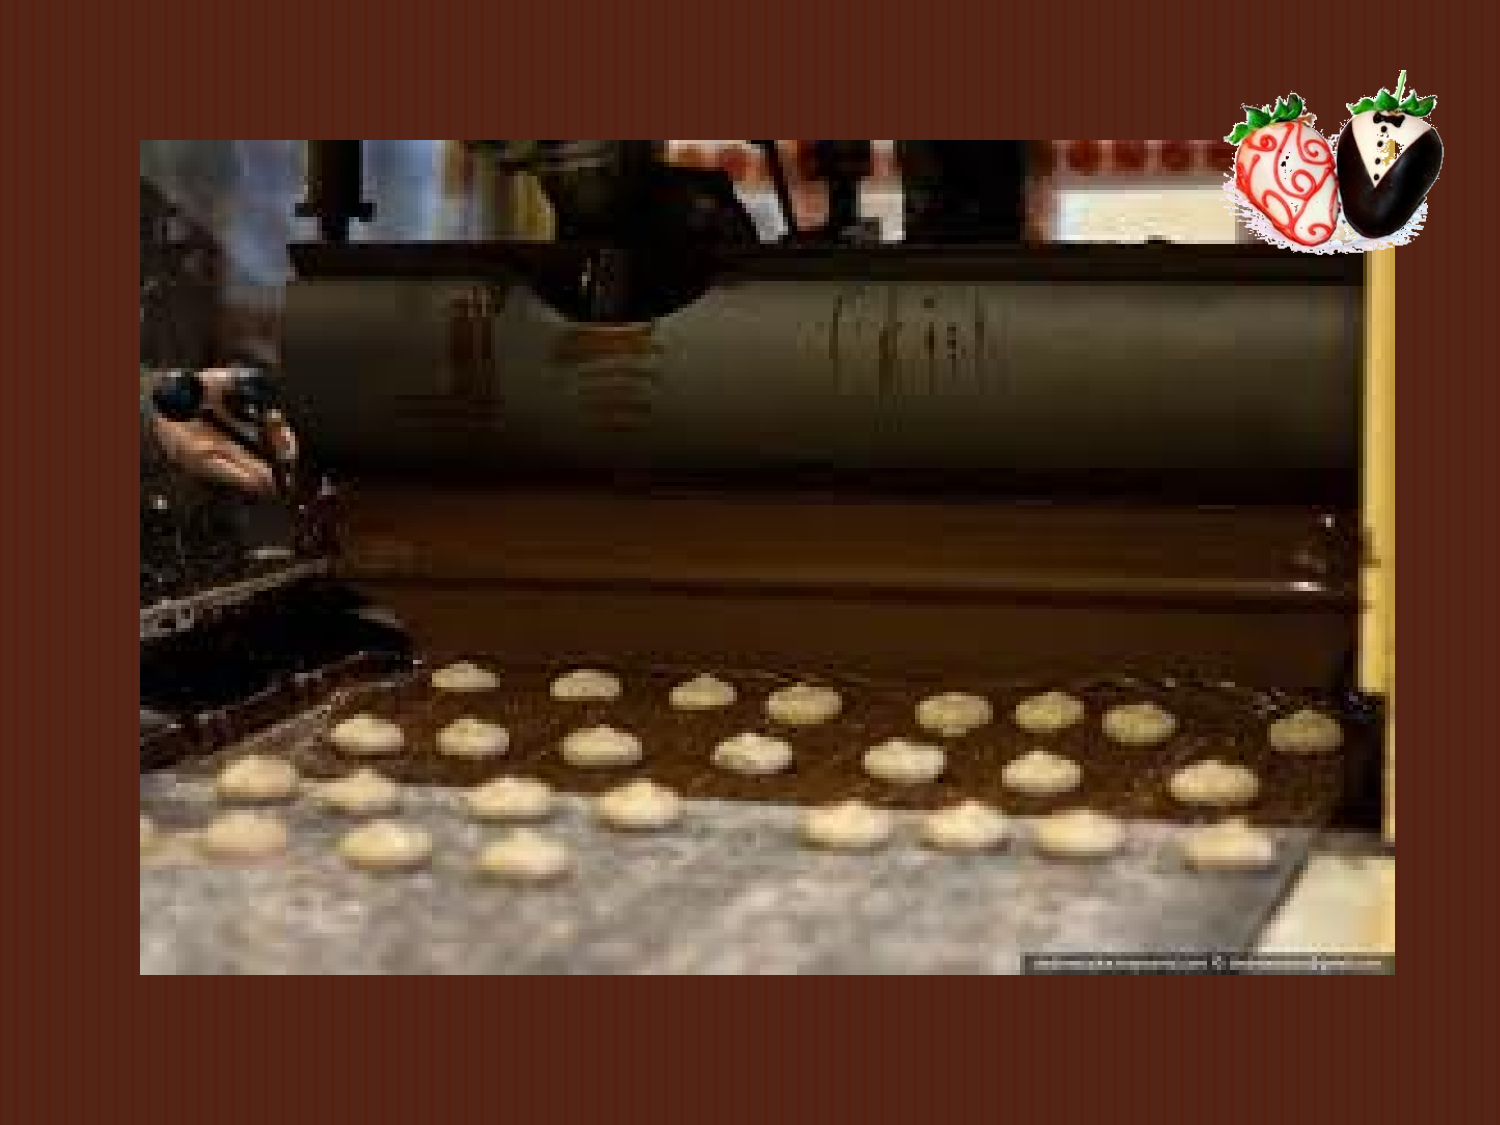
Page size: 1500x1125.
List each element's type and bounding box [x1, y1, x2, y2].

picture [140, 70, 1456, 976]
